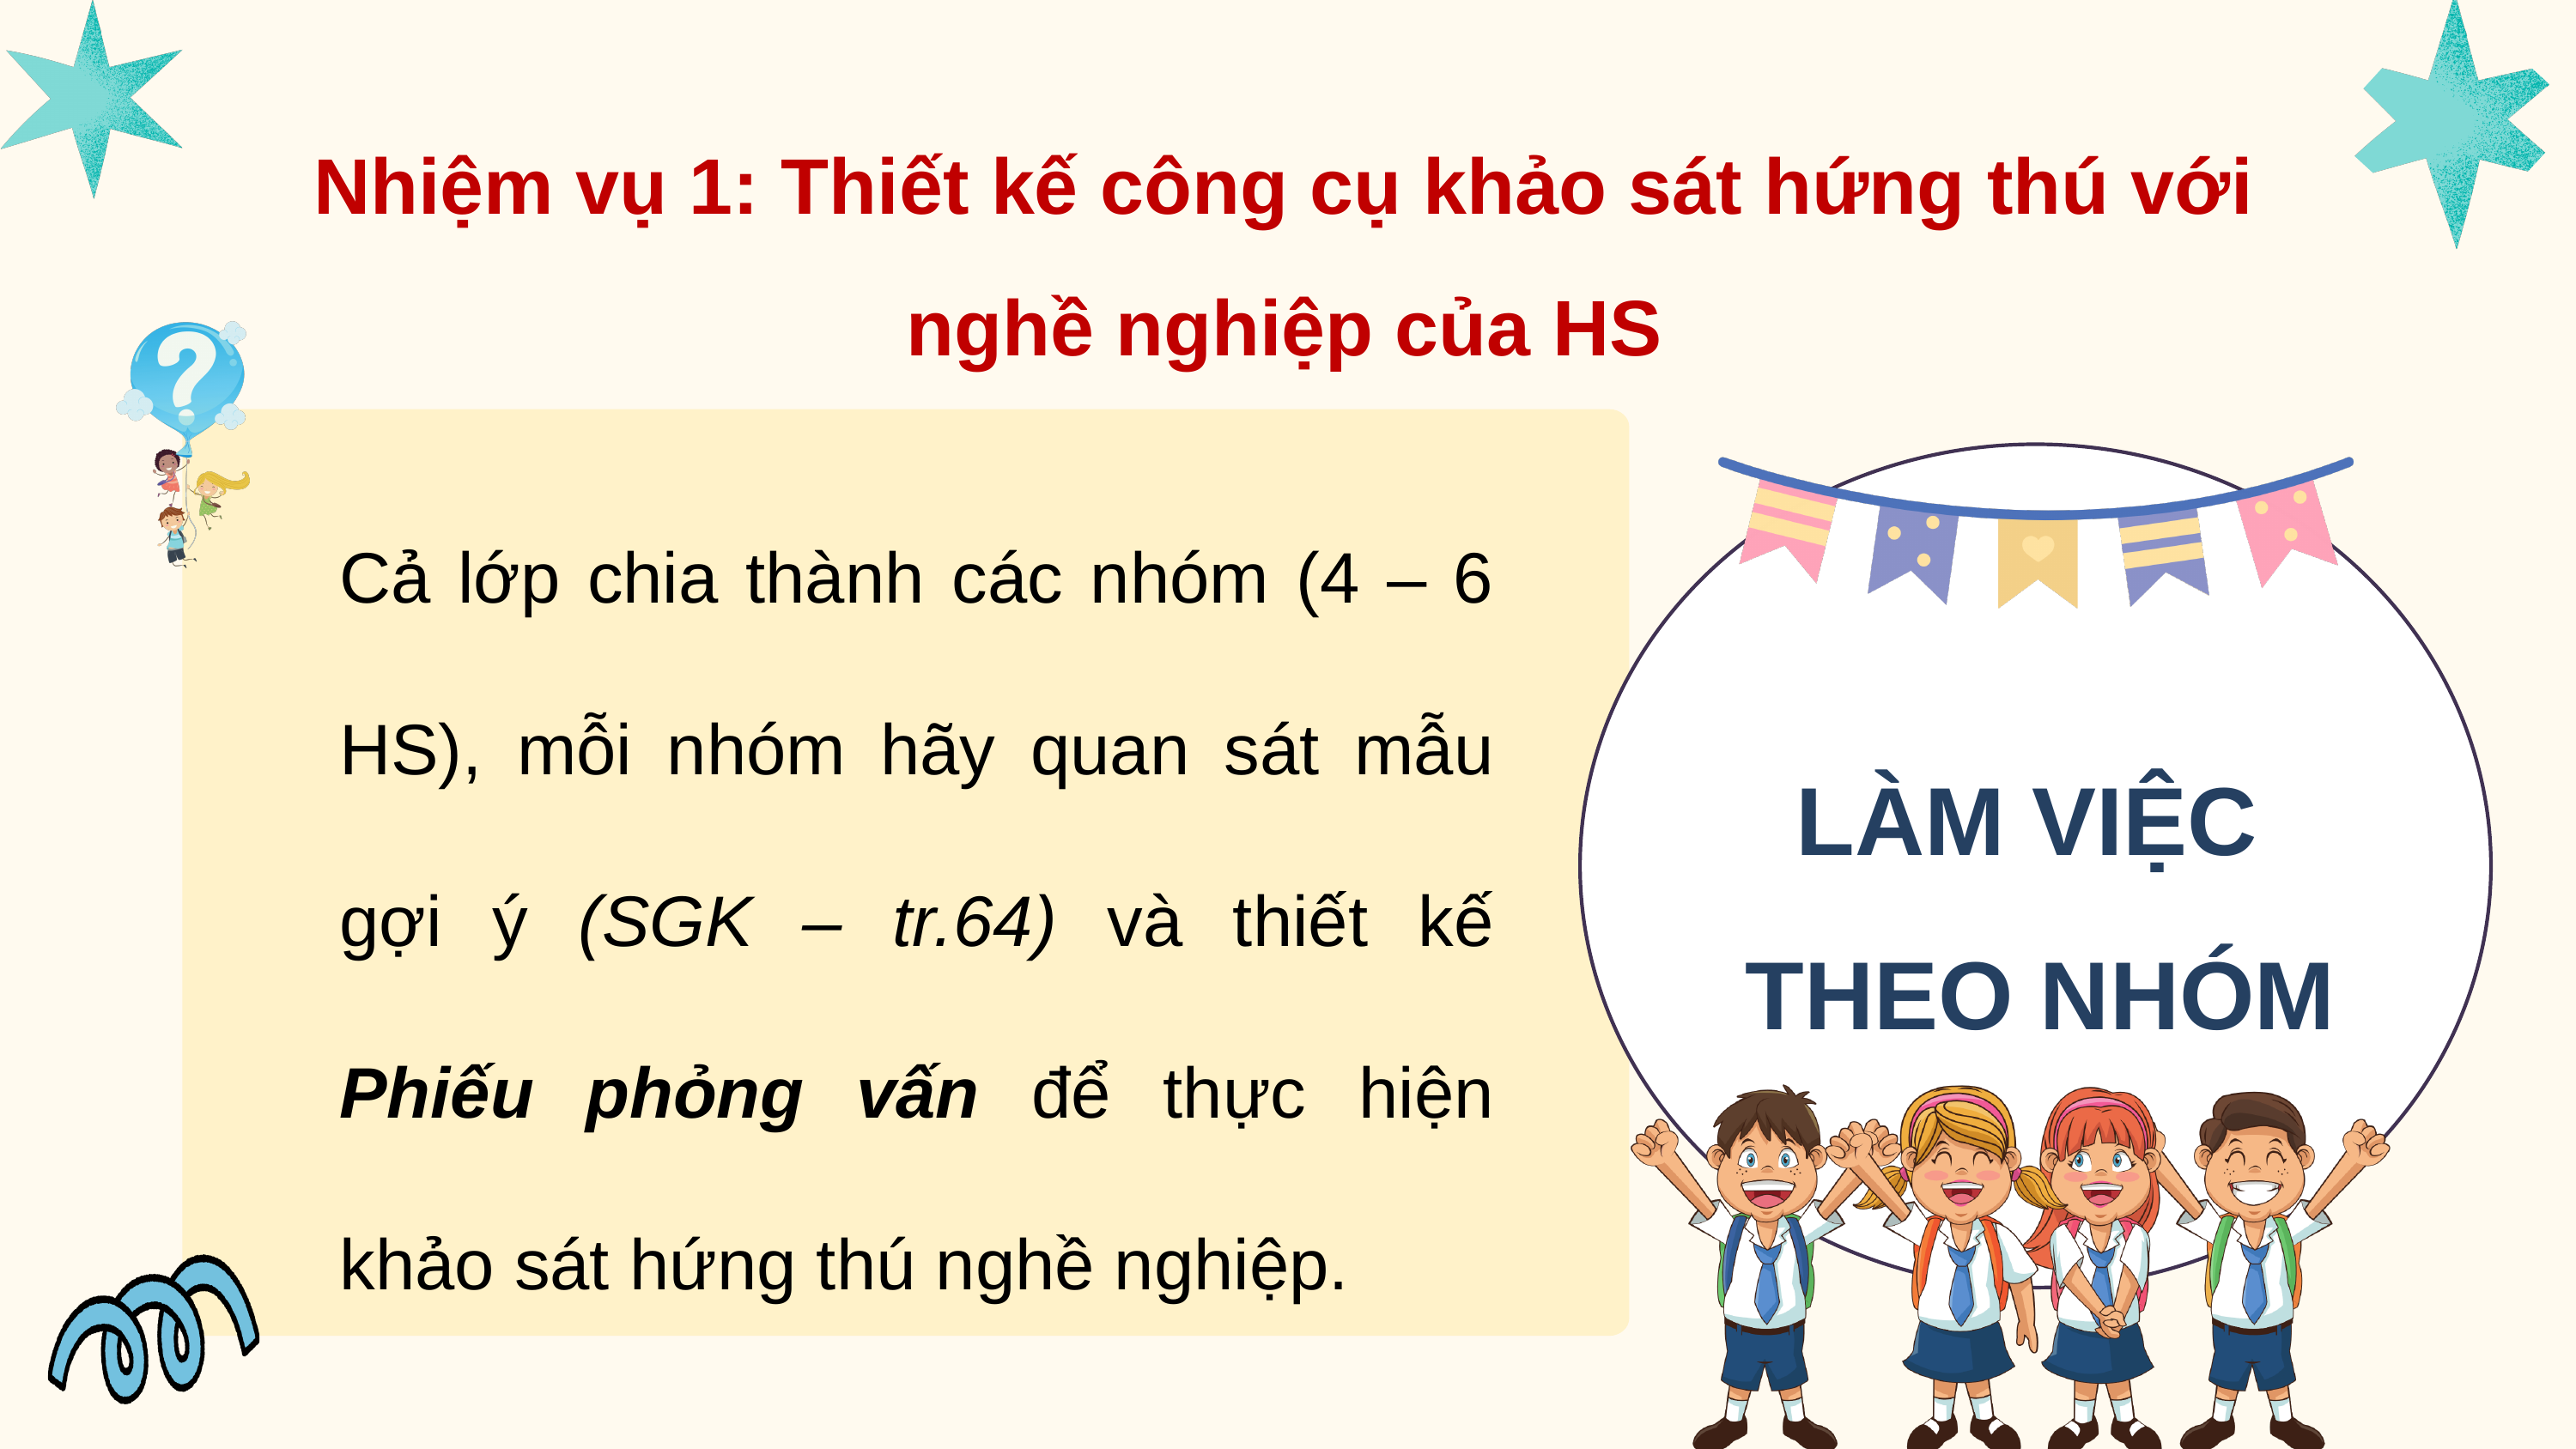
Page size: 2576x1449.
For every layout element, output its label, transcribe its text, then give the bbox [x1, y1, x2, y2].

text_box Cả lớp chia thành các nhóm (4 – 6 HS), mỗi nhóm hãy quan sát mẫu gợi ý (SGK – tr.64) và thiết kế Phiếu phỏng vấn để thực hiện khảo sát hứng thú nghề nghiệp. [326, 439, 1507, 1311]
text_box Nhiệm vụ 1: Thiết kế công cụ khảo sát hứng thú với nghề nghiệp của HS [228, 82, 2341, 379]
picture [1626, 1073, 2394, 1449]
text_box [1579, 444, 2492, 1288]
text_box [2341, 0, 2576, 250]
picture [115, 320, 250, 568]
text_box [182, 409, 1630, 1337]
text_box [0, 0, 183, 199]
text_box [47, 1254, 260, 1404]
